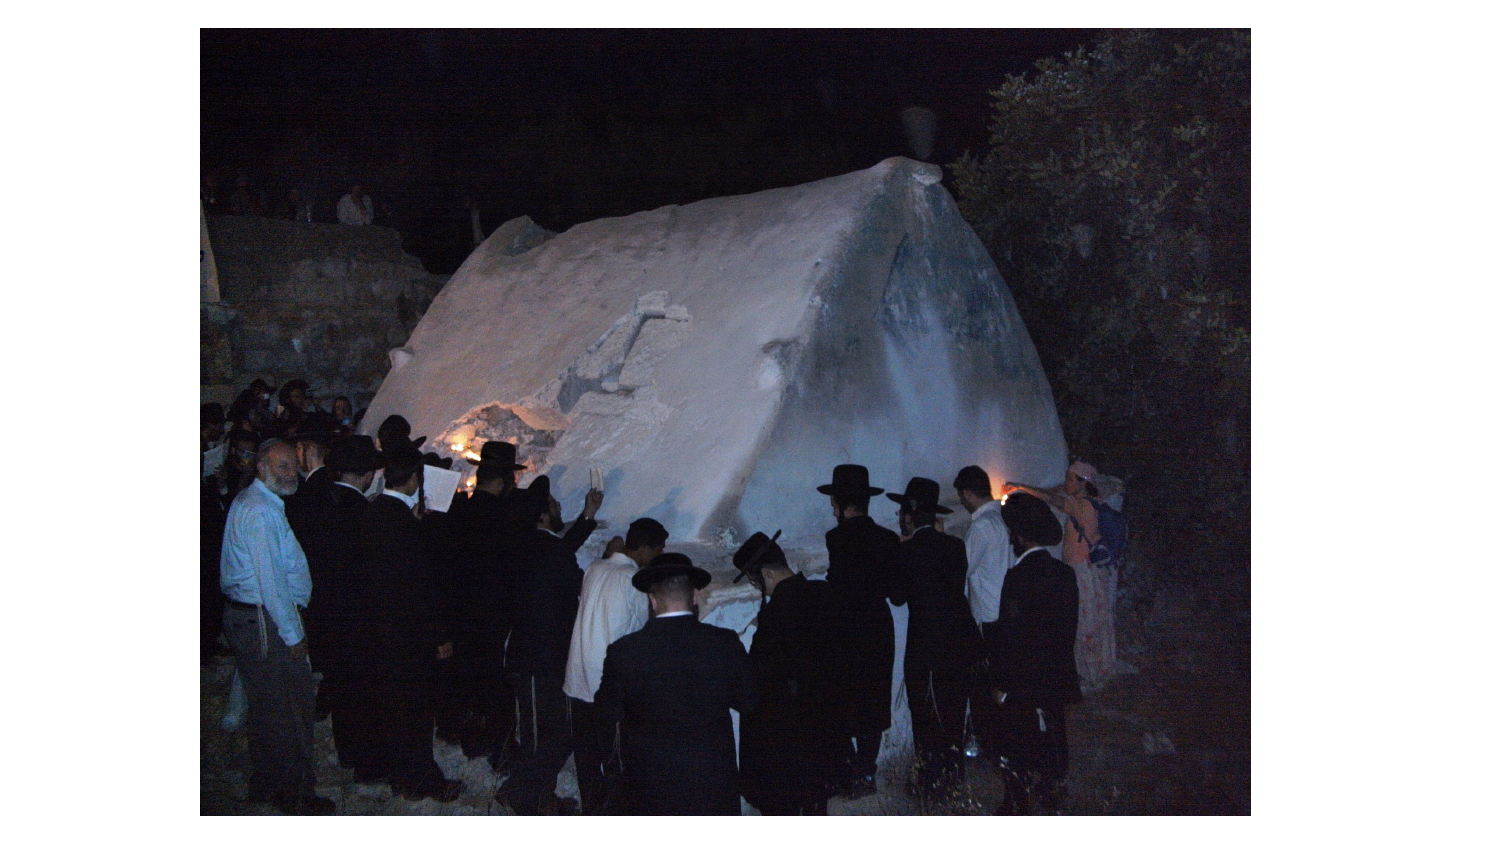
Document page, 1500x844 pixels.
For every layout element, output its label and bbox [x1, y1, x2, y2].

list [200, 28, 1251, 816]
